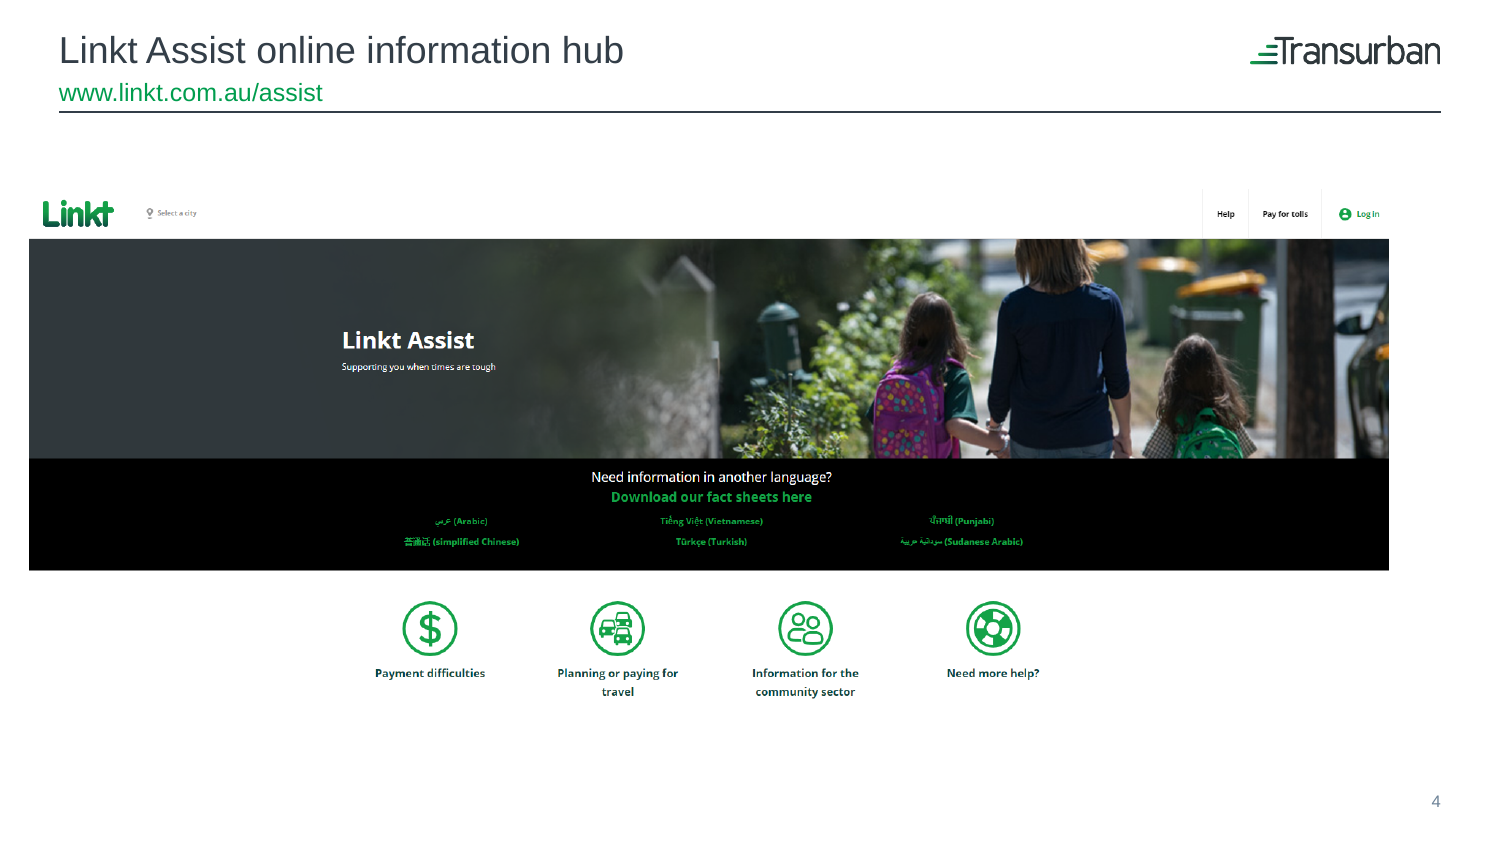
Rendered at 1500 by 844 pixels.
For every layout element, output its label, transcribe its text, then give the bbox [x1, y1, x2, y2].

list www.linkt.com.au/assist [59, 76, 1152, 112]
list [29, 185, 1390, 718]
picture [1250, 32, 1440, 67]
slide_number 4 [1261, 783, 1441, 812]
title Linkt Assist online information hub [59, 29, 1152, 72]
